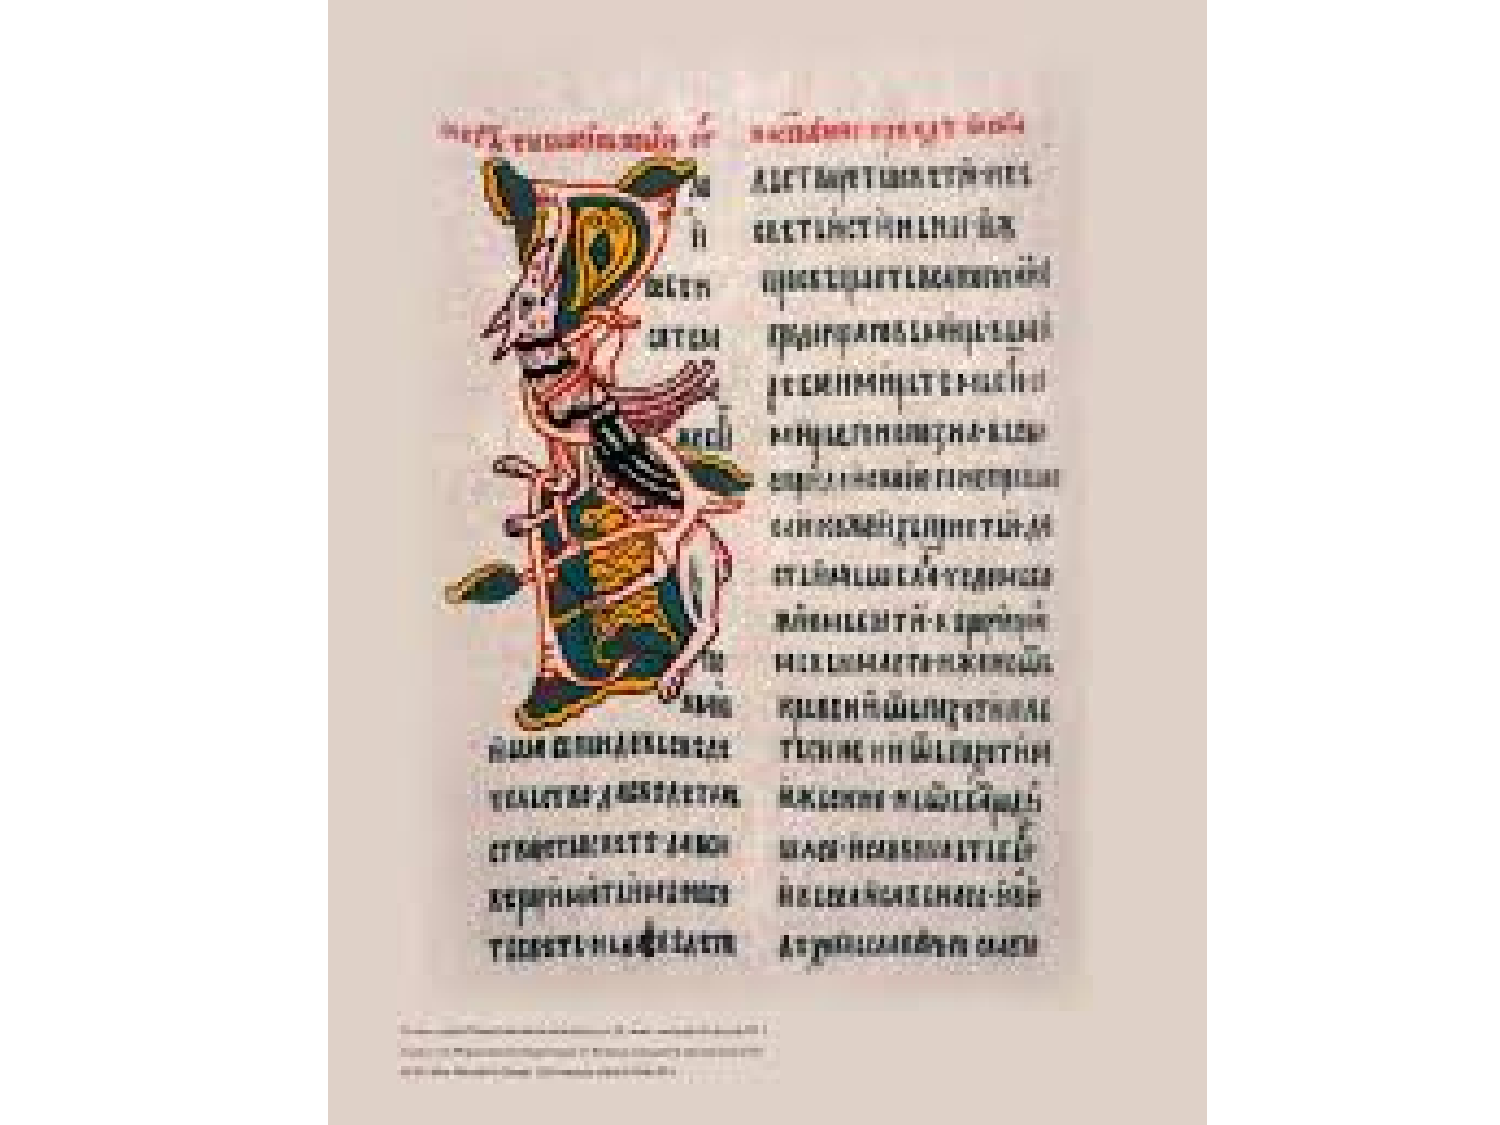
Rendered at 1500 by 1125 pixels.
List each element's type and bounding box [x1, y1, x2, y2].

list [327, 0, 1208, 1125]
